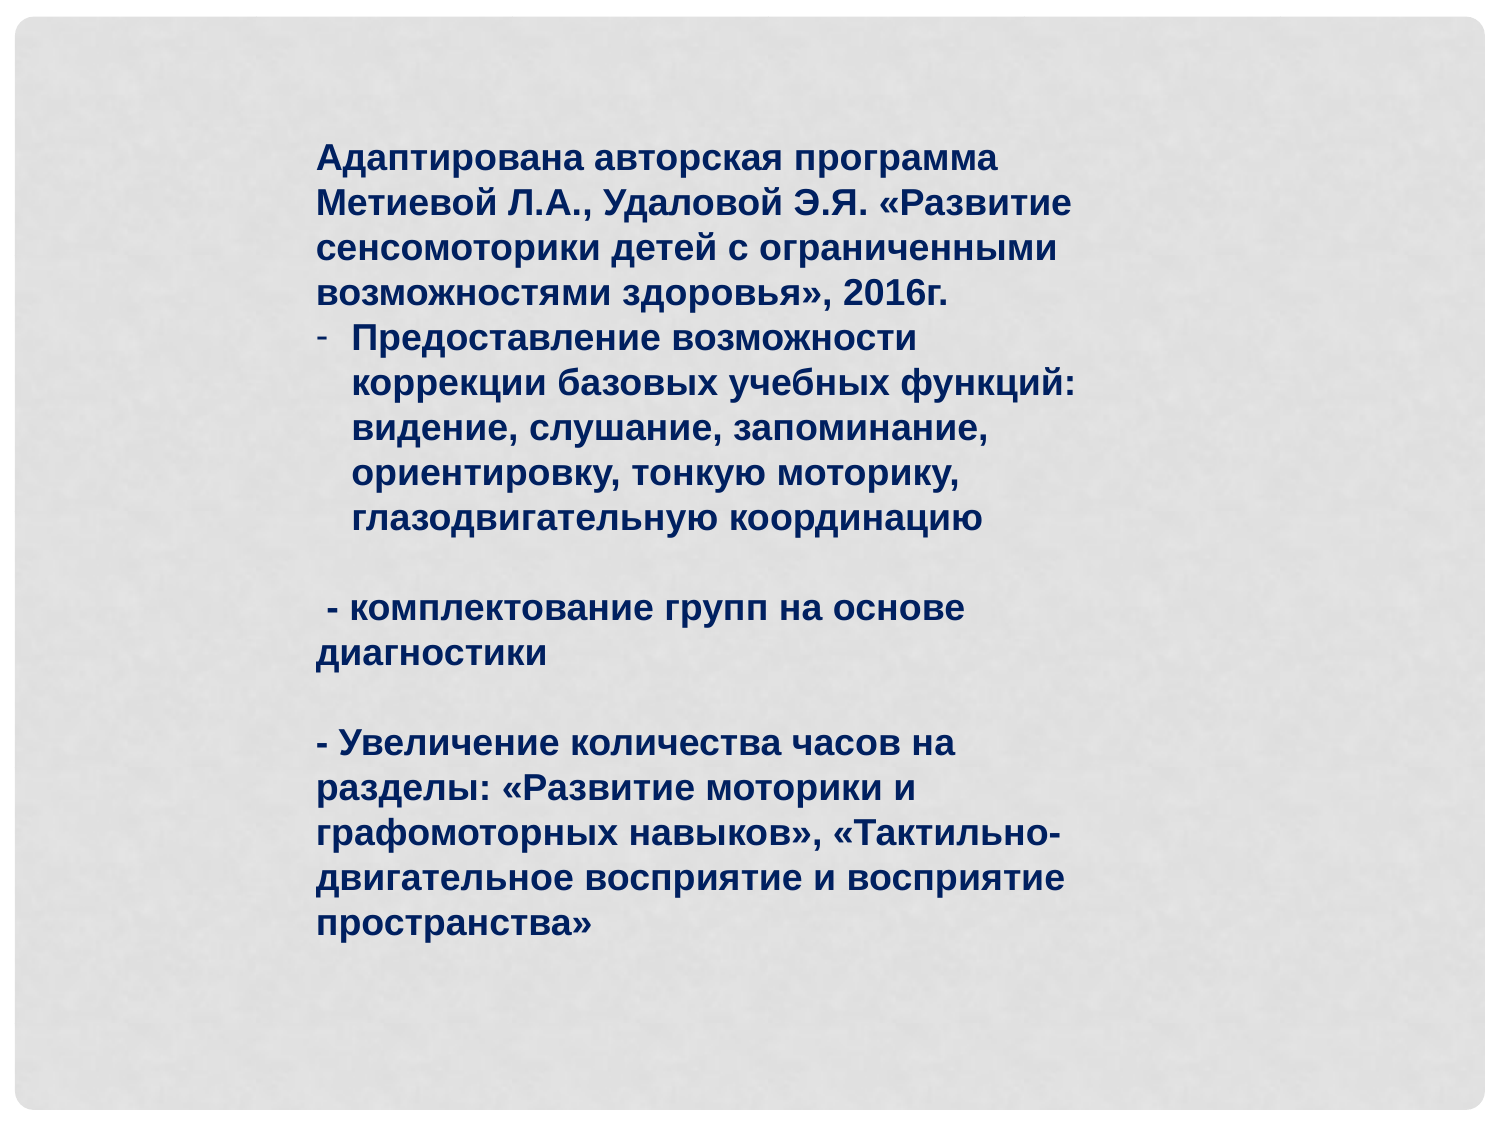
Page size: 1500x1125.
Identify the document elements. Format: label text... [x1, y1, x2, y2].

text_box Адаптирована авторская программа Метиевой Л.А., Удаловой Э.Я. «Развитие сенсомоторики детей с ограниченными возможностями здоровья», 2016г. Предоставление возможности коррекции базовых учебных функций: видение, слушание, запоминание, ориентировку, тонкую моторику, глазодвигательную координацию - комплектование групп на основе диагностики - Увеличение количества часов на разделы: «Развитие моторики и графомоторных навыков», «Тактильно-двигательное восприятие и восприятие пространства» [301, 125, 1125, 951]
